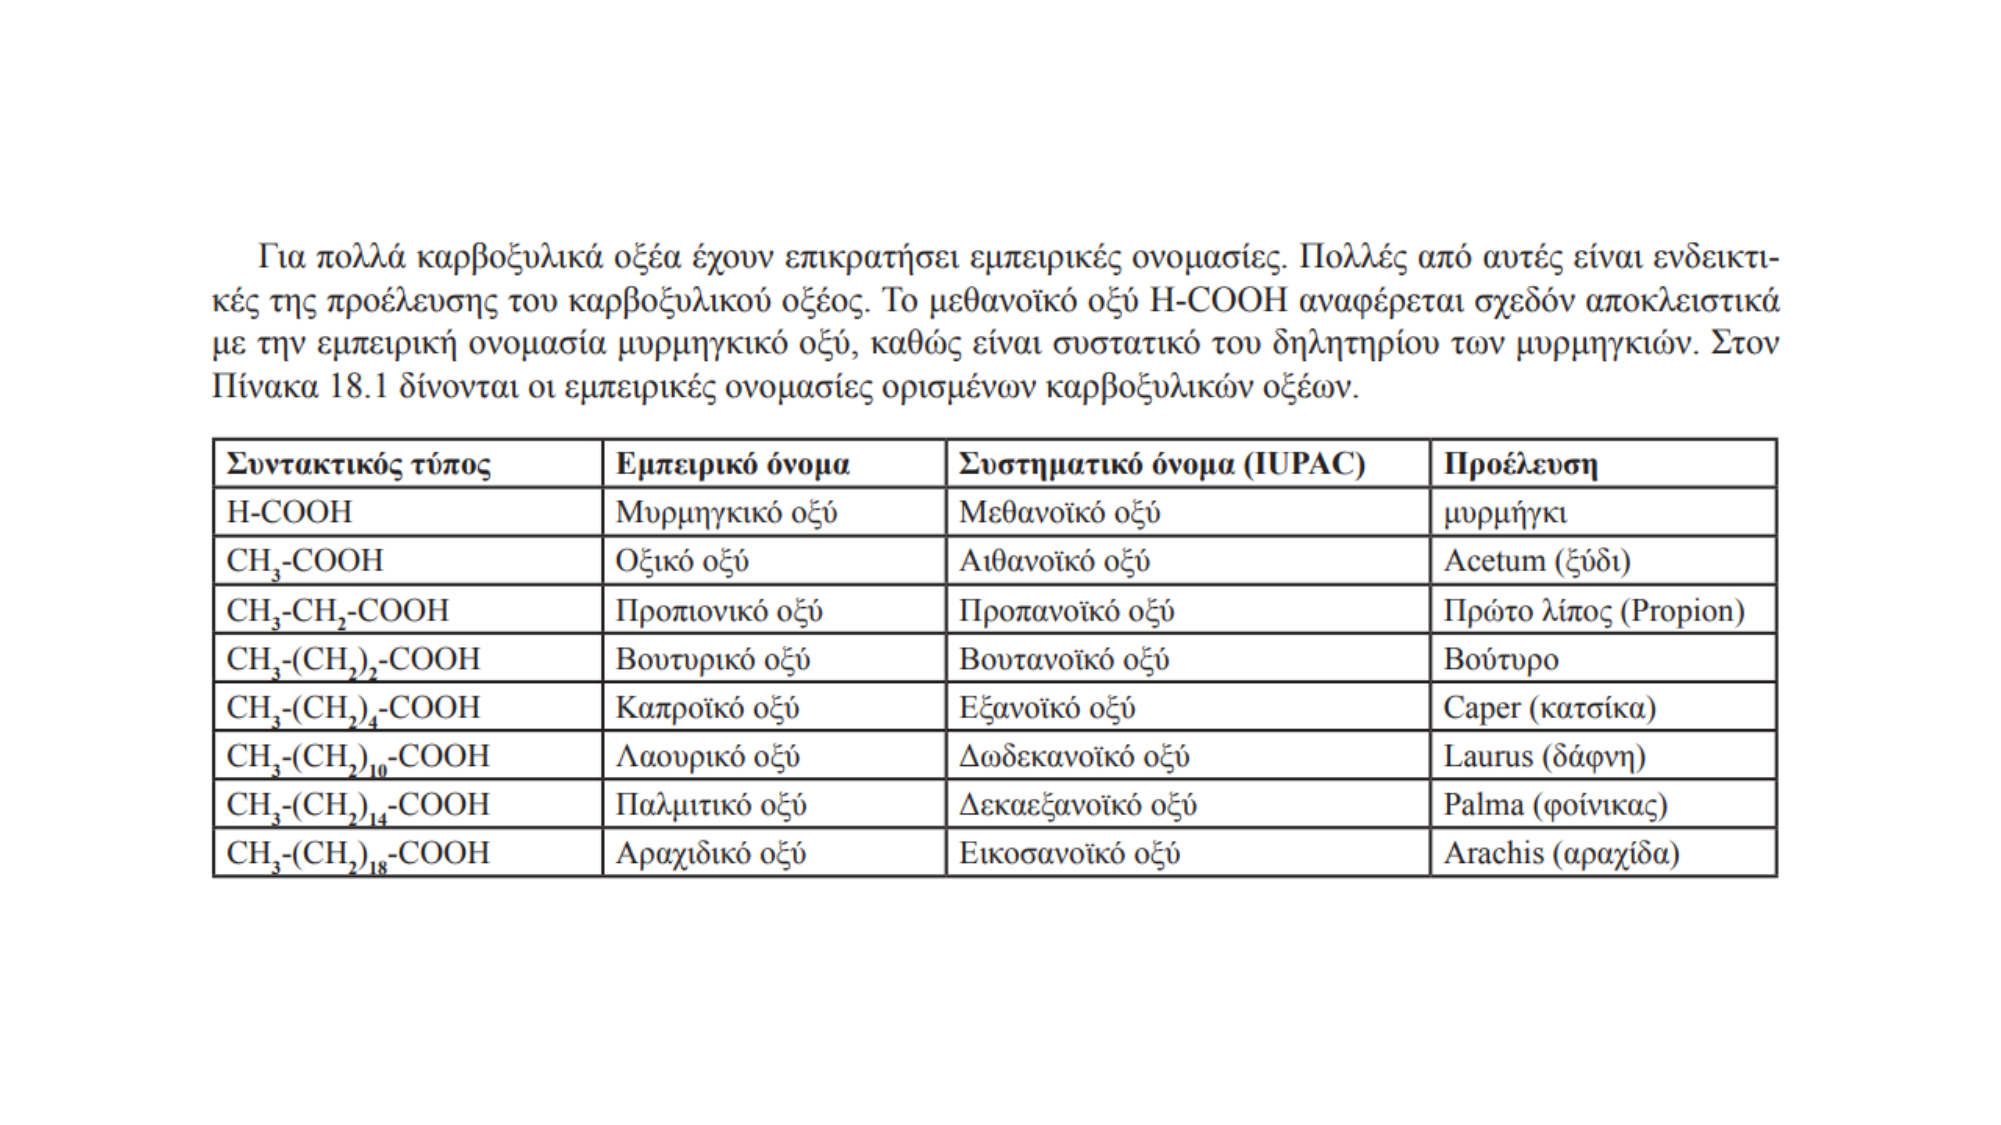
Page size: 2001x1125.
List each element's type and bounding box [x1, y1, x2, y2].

picture [192, 237, 1808, 888]
